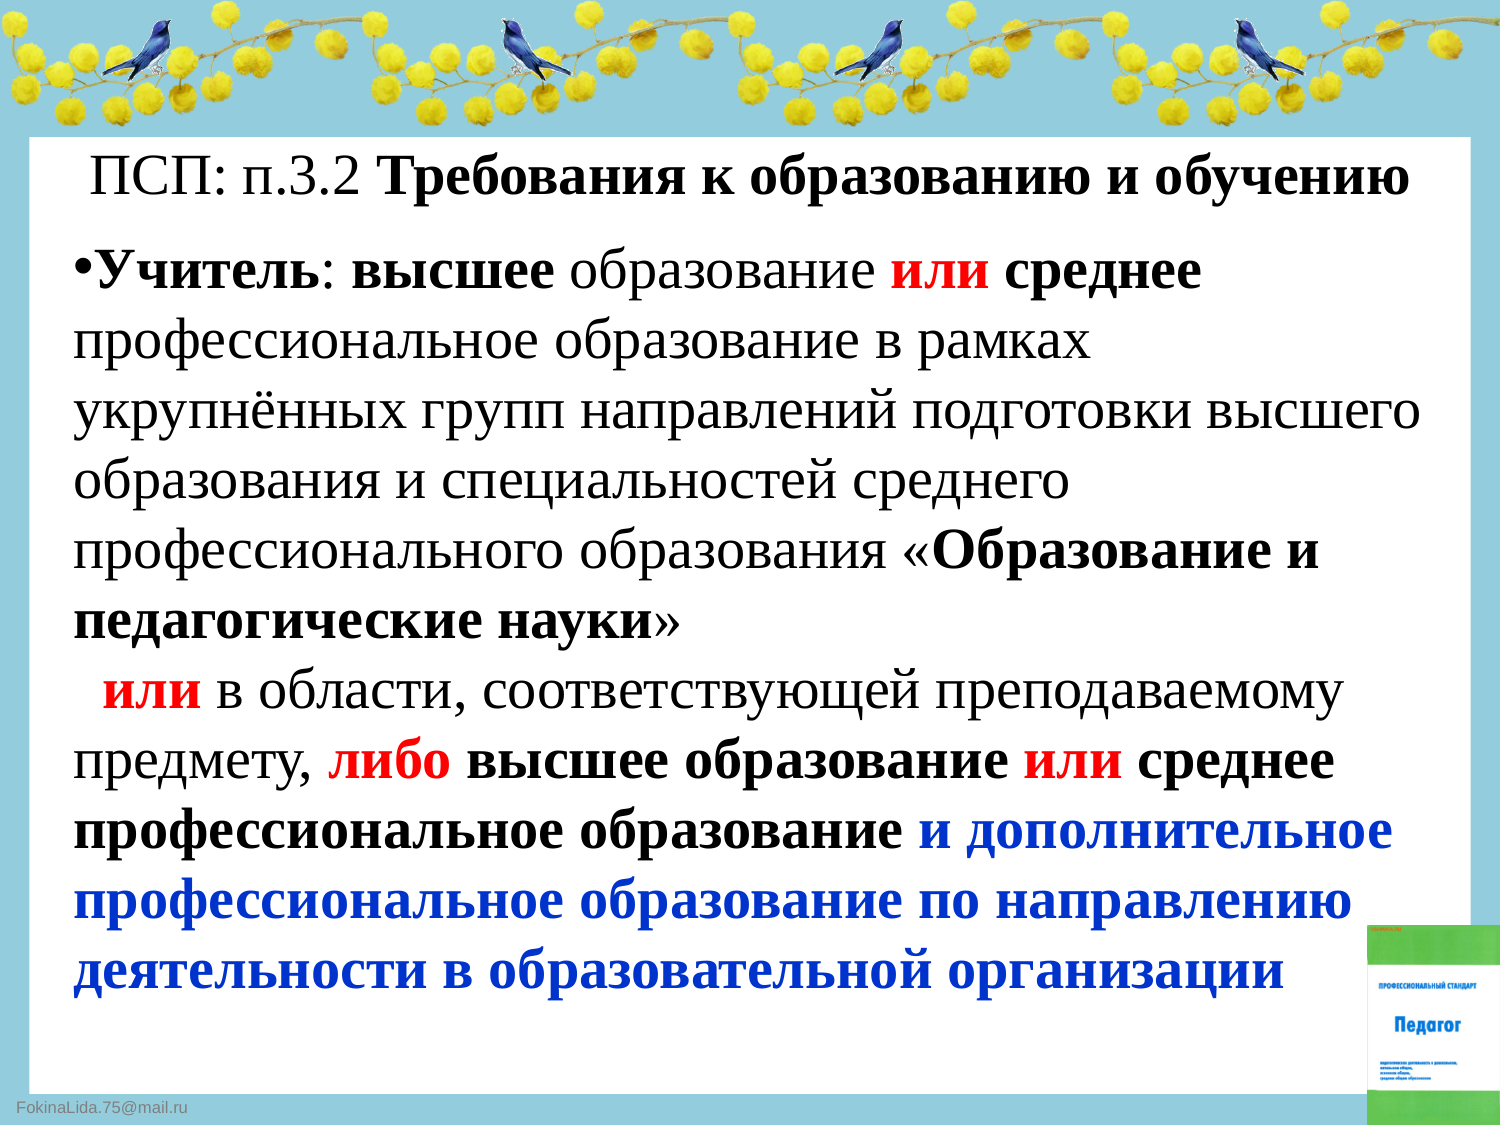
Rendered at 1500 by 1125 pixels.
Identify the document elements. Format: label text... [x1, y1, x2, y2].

picture [0, 0, 1500, 127]
list Учитель: высшее образование или среднее профессиональное образование в рамках укрупнённых групп направлений подготовки высшего образования и специальностей среднего профессионального образования «Образование и педагогические науки» или в области, соответствующей преподаваемому предмету, либо высшее образование или среднее профессиональное образование и дополнительное профессиональное образование по направлению деятельности в образовательной организации [58, 222, 1442, 1079]
picture [1367, 925, 1500, 1125]
title ПСП: п.3.2 Требования к образованию и обучению [35, 128, 1465, 225]
